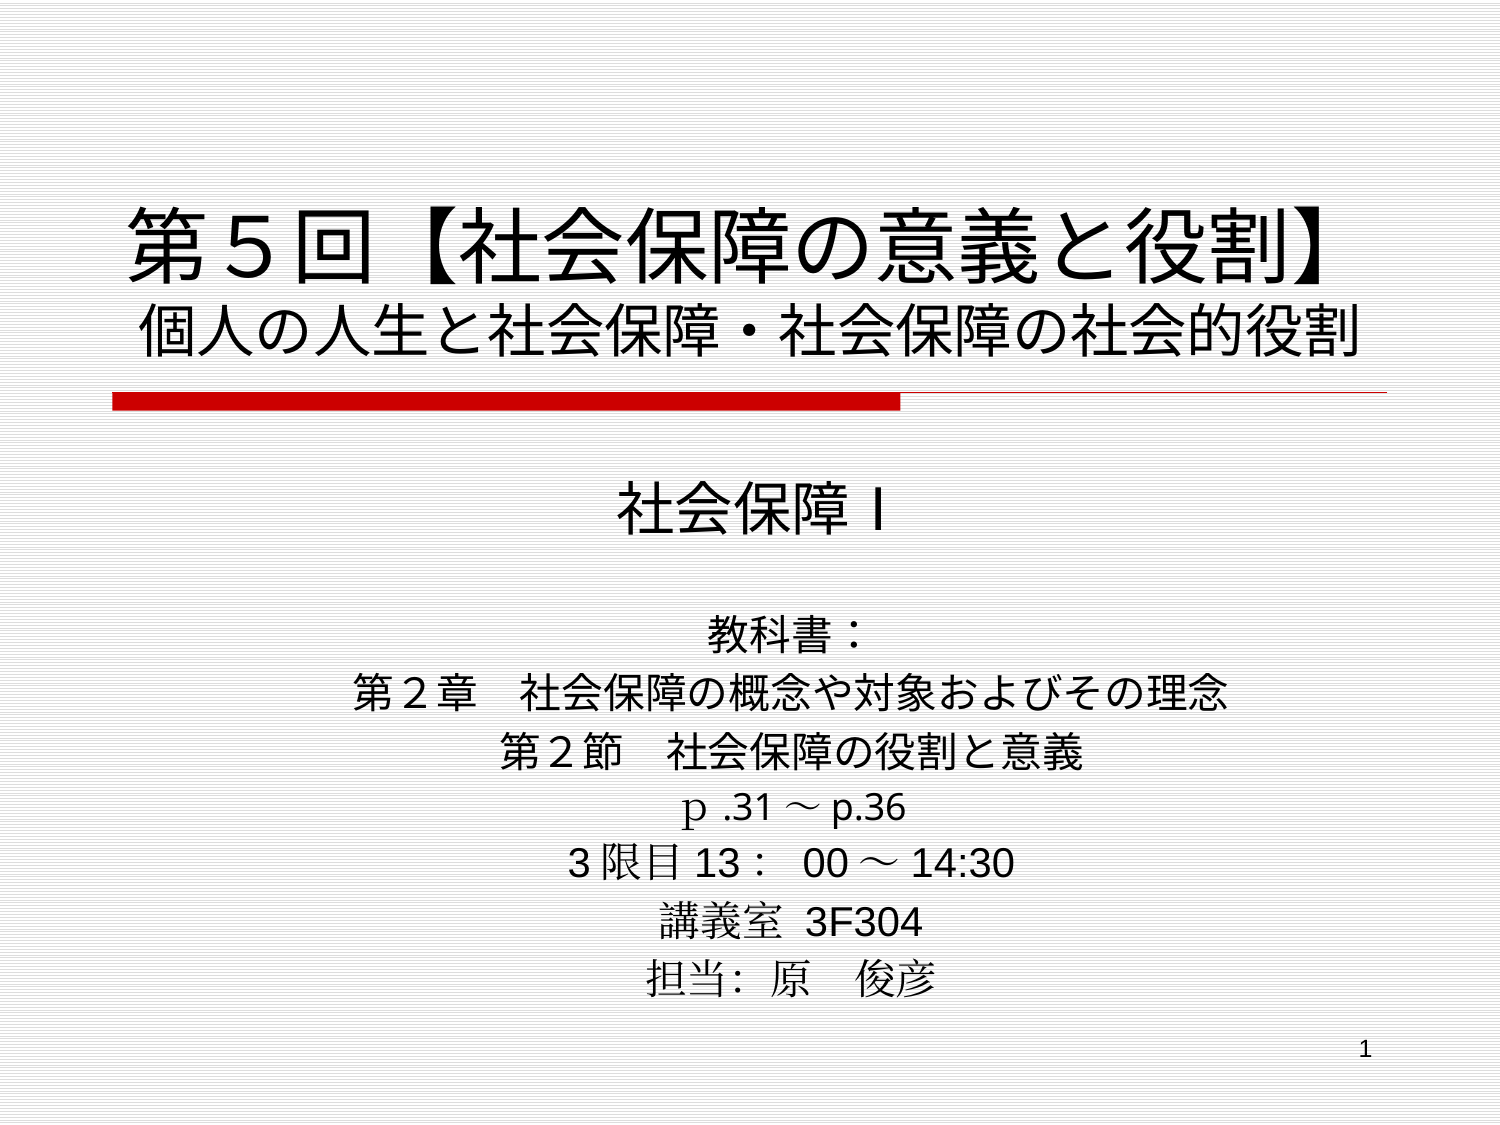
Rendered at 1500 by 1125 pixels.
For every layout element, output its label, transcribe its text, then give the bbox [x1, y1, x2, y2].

subtitle 社会保障Ⅰ 教科書： 第２章 社会保障の概念や対象およびその理念 第２節 社会保障の役割と意義 ｐ.31～p.36 3限目13：00～14:30 講義室 3F304 担当：原 俊彦 [218, 464, 1365, 1063]
slide_number 1 [1074, 1025, 1388, 1100]
title 第５回【社会保障の意義と役割】個人の人生と社会保障・社会保障の社会的役割 [106, 148, 1394, 373]
